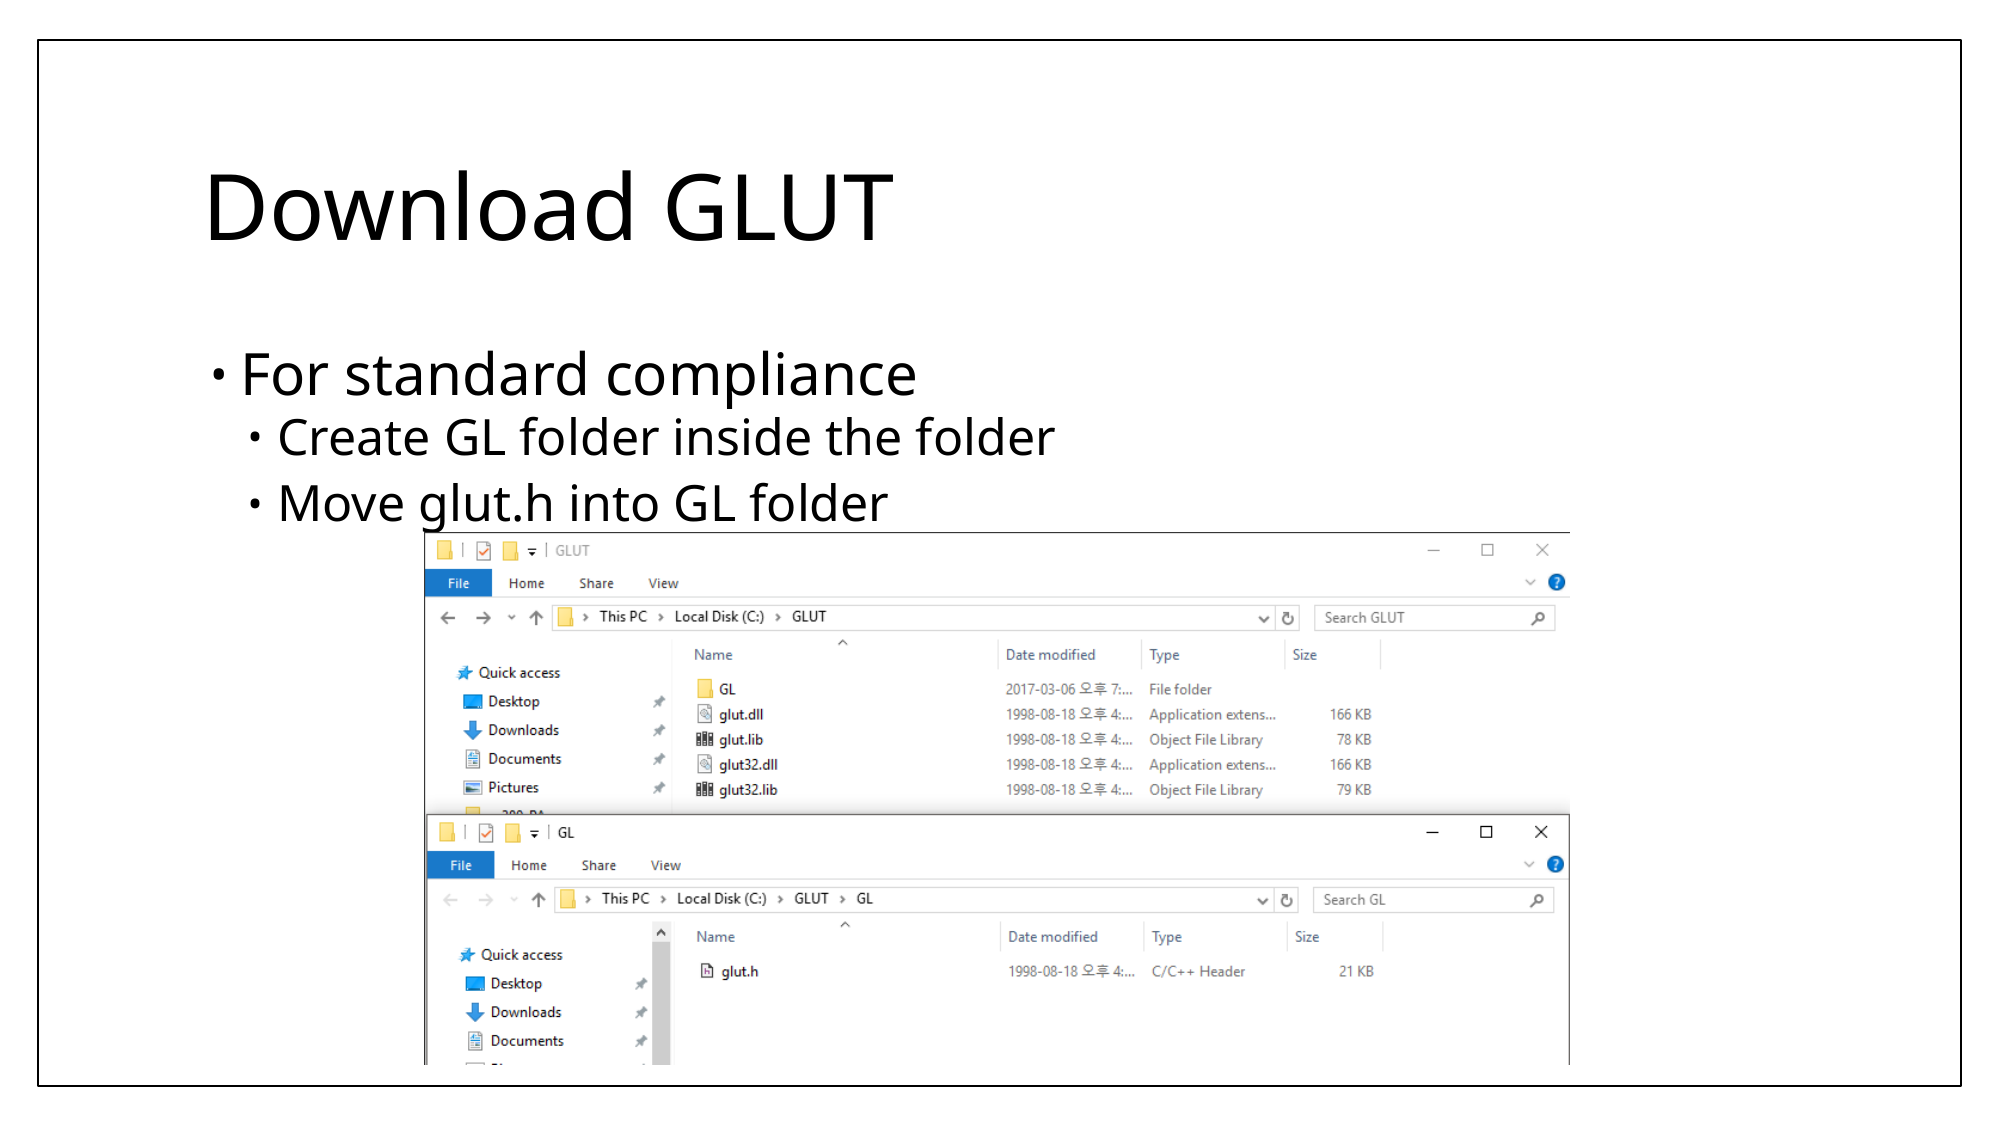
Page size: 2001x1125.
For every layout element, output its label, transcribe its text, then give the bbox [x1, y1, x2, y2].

picture [424, 532, 1571, 1066]
title Download GLUT [187, 99, 1808, 323]
list For standard compliance Create GL folder inside the folder Move glut.h into GL folder [187, 337, 1808, 1000]
